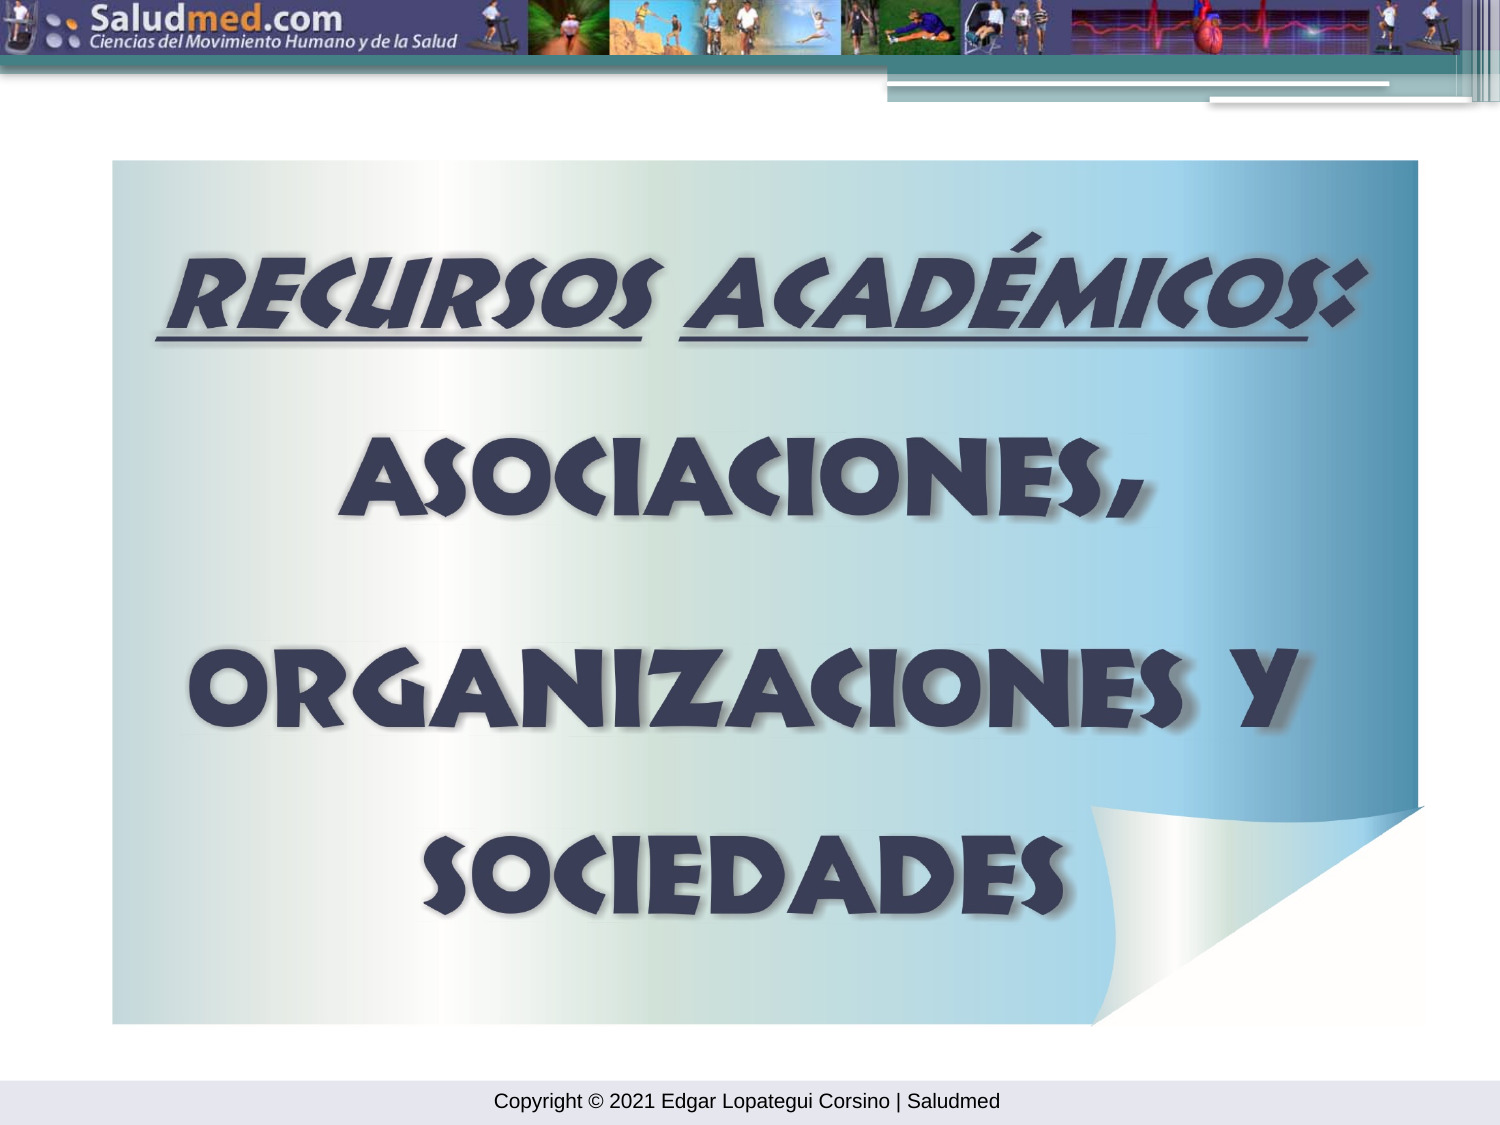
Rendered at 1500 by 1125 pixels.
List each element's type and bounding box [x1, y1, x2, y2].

picture [111, 160, 1425, 1027]
picture [0, 0, 1460, 55]
